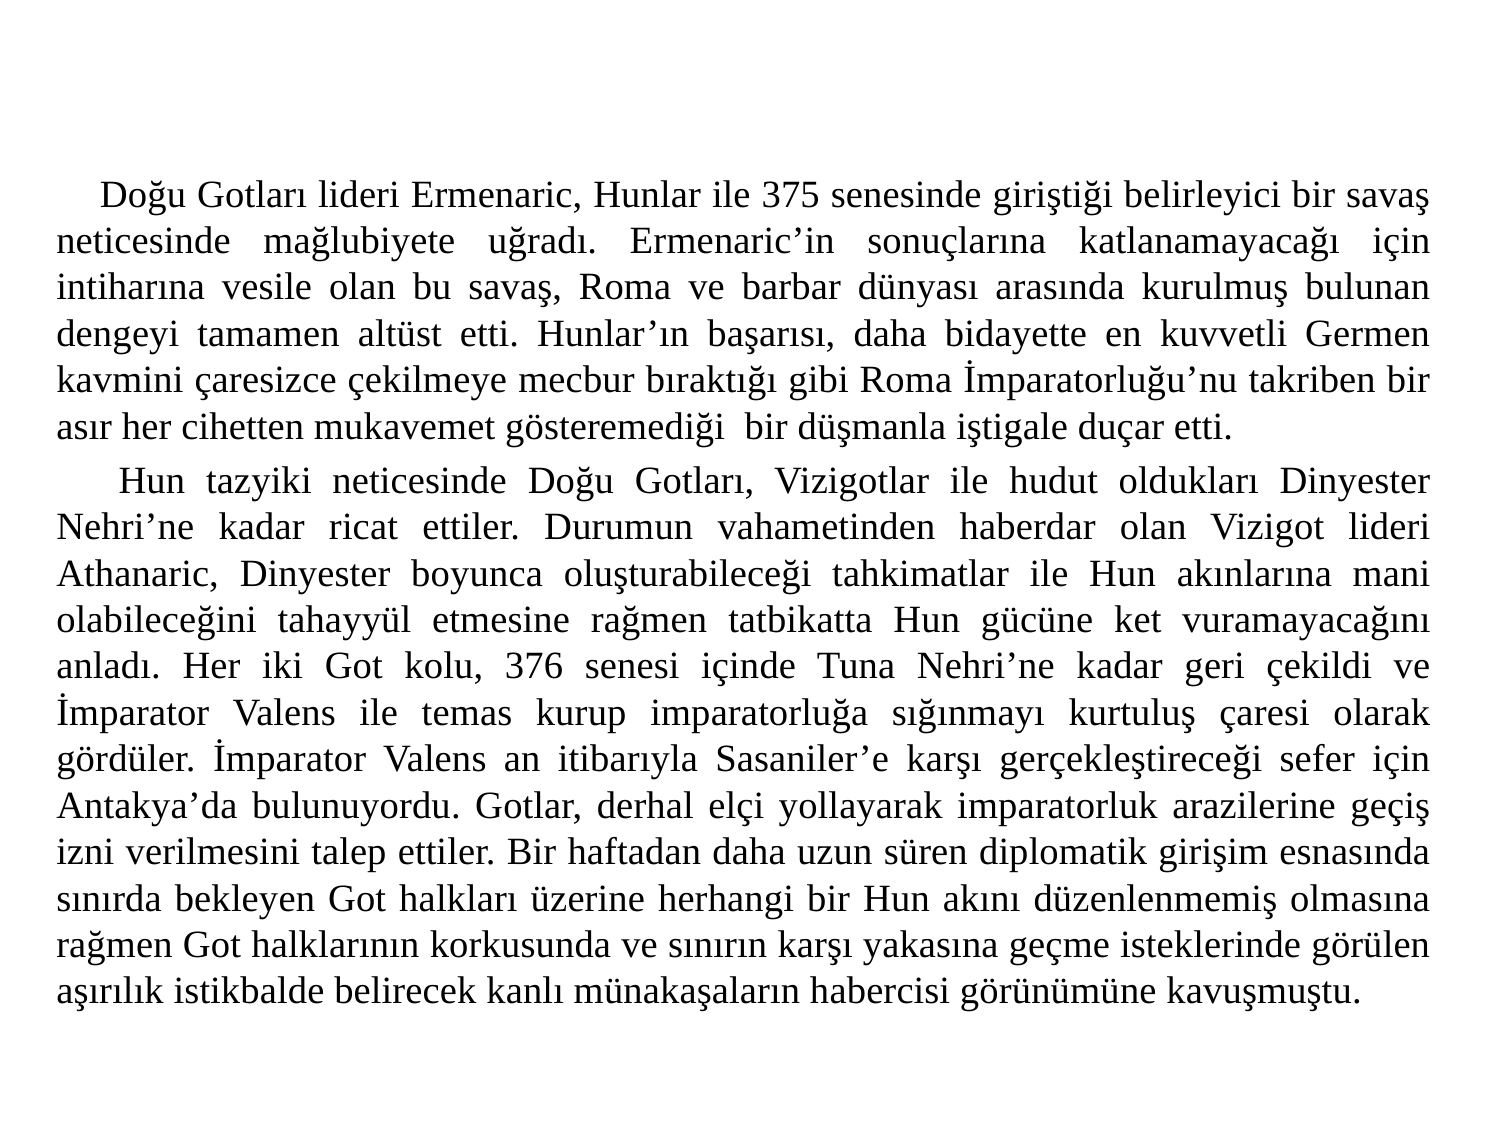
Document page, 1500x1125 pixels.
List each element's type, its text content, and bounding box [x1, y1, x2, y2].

subtitle Doğu Gotları lideri Ermenaric, Hunlar ile 375 senesinde giriştiği belirleyici bir savaş neticesinde mağlubiyete uğradı. Ermenaric’in sonuçlarına katlanamayacağı için intiharına vesile olan bu savaş, Roma ve barbar dünyası arasında kurulmuş bulunan dengeyi tamamen altüst etti. Hunlar’ın başarısı, daha bidayette en kuvvetli Germen kavmini çaresizce çekilmeye mecbur bıraktığı gibi Roma İmparatorluğu’nu takriben bir asır her cihetten mukavemet gösteremediği bir düşmanla iştigale duçar etti. Hun tazyiki neticesinde Doğu Gotları, Vizigotlar ile hudut oldukları Dinyester Nehri’ne kadar ricat ettiler. Durumun vahametinden haberdar olan Vizigot lideri Athanaric, Dinyester boyunca oluşturabileceği tahkimatlar ile Hun akınlarına mani olabileceğini tahayyül etmesine rağmen tatbikatta Hun gücüne ket vuramayacağını anladı. Her iki Got kolu, 376 senesi içinde Tuna Nehri’ne kadar geri çekildi ve İmparator Valens ile temas kurup imparatorluğa sığınmayı kurtuluş çaresi olarak gördüler. İmparator Valens an itibarıyla Sasaniler’e karşı gerçekleştireceği sefer için Antakya’da bulunuyordu. Gotlar, derhal elçi yollayarak imparatorluk arazilerine geçiş izni verilmesini talep ettiler. Bir haftadan daha uzun süren diplomatik girişim esnasında sınırda bekleyen Got halkları üzerine herhangi bir Hun akını düzenlenmemiş olmasına rağmen Got halklarının korkusunda ve sınırın karşı yakasına geçme isteklerinde görülen aşırılık istikbalde belirecek kanlı münakaşaların habercisi görünümüne kavuşmuştu. [41, 160, 1447, 1059]
